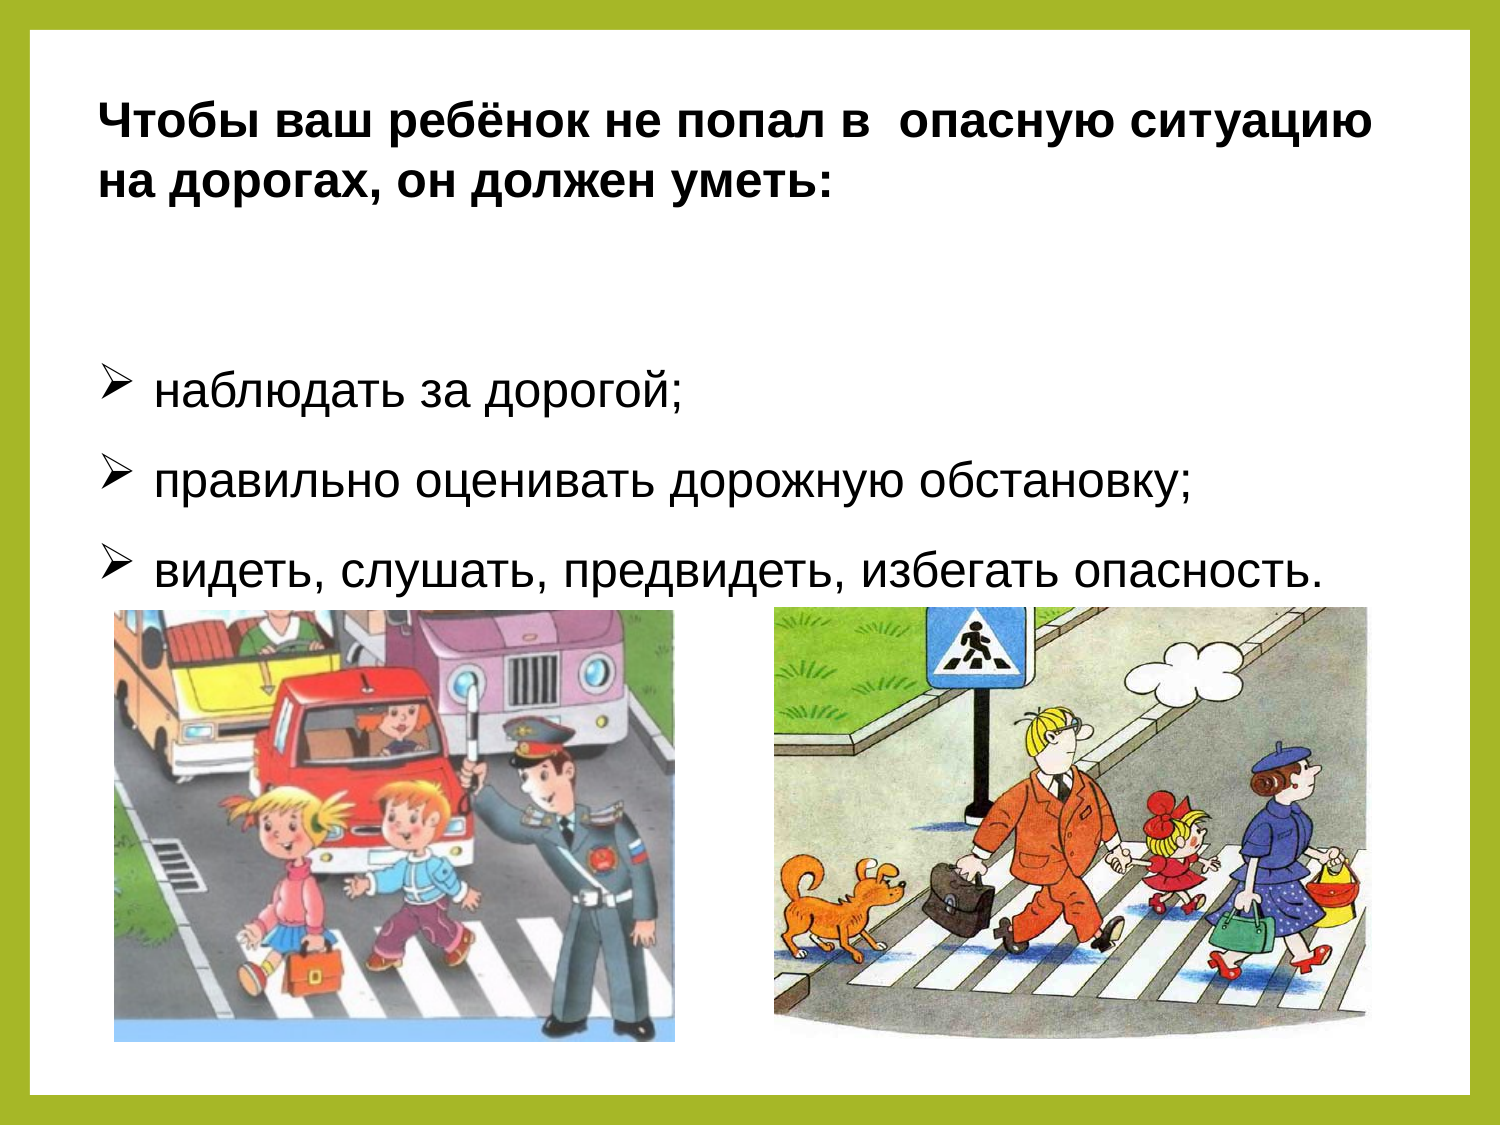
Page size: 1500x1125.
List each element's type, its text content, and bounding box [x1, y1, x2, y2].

picture [774, 607, 1373, 1039]
picture [114, 610, 675, 1042]
text_box Чтобы ваш ребёнок не попал в опасную ситуацию на дорогах, он должен уметь: наблюдать за дорогой; правильно оценивать дорожную обстановку; видеть, слушать, предвидеть, избегать опасность. [82, 79, 1408, 666]
